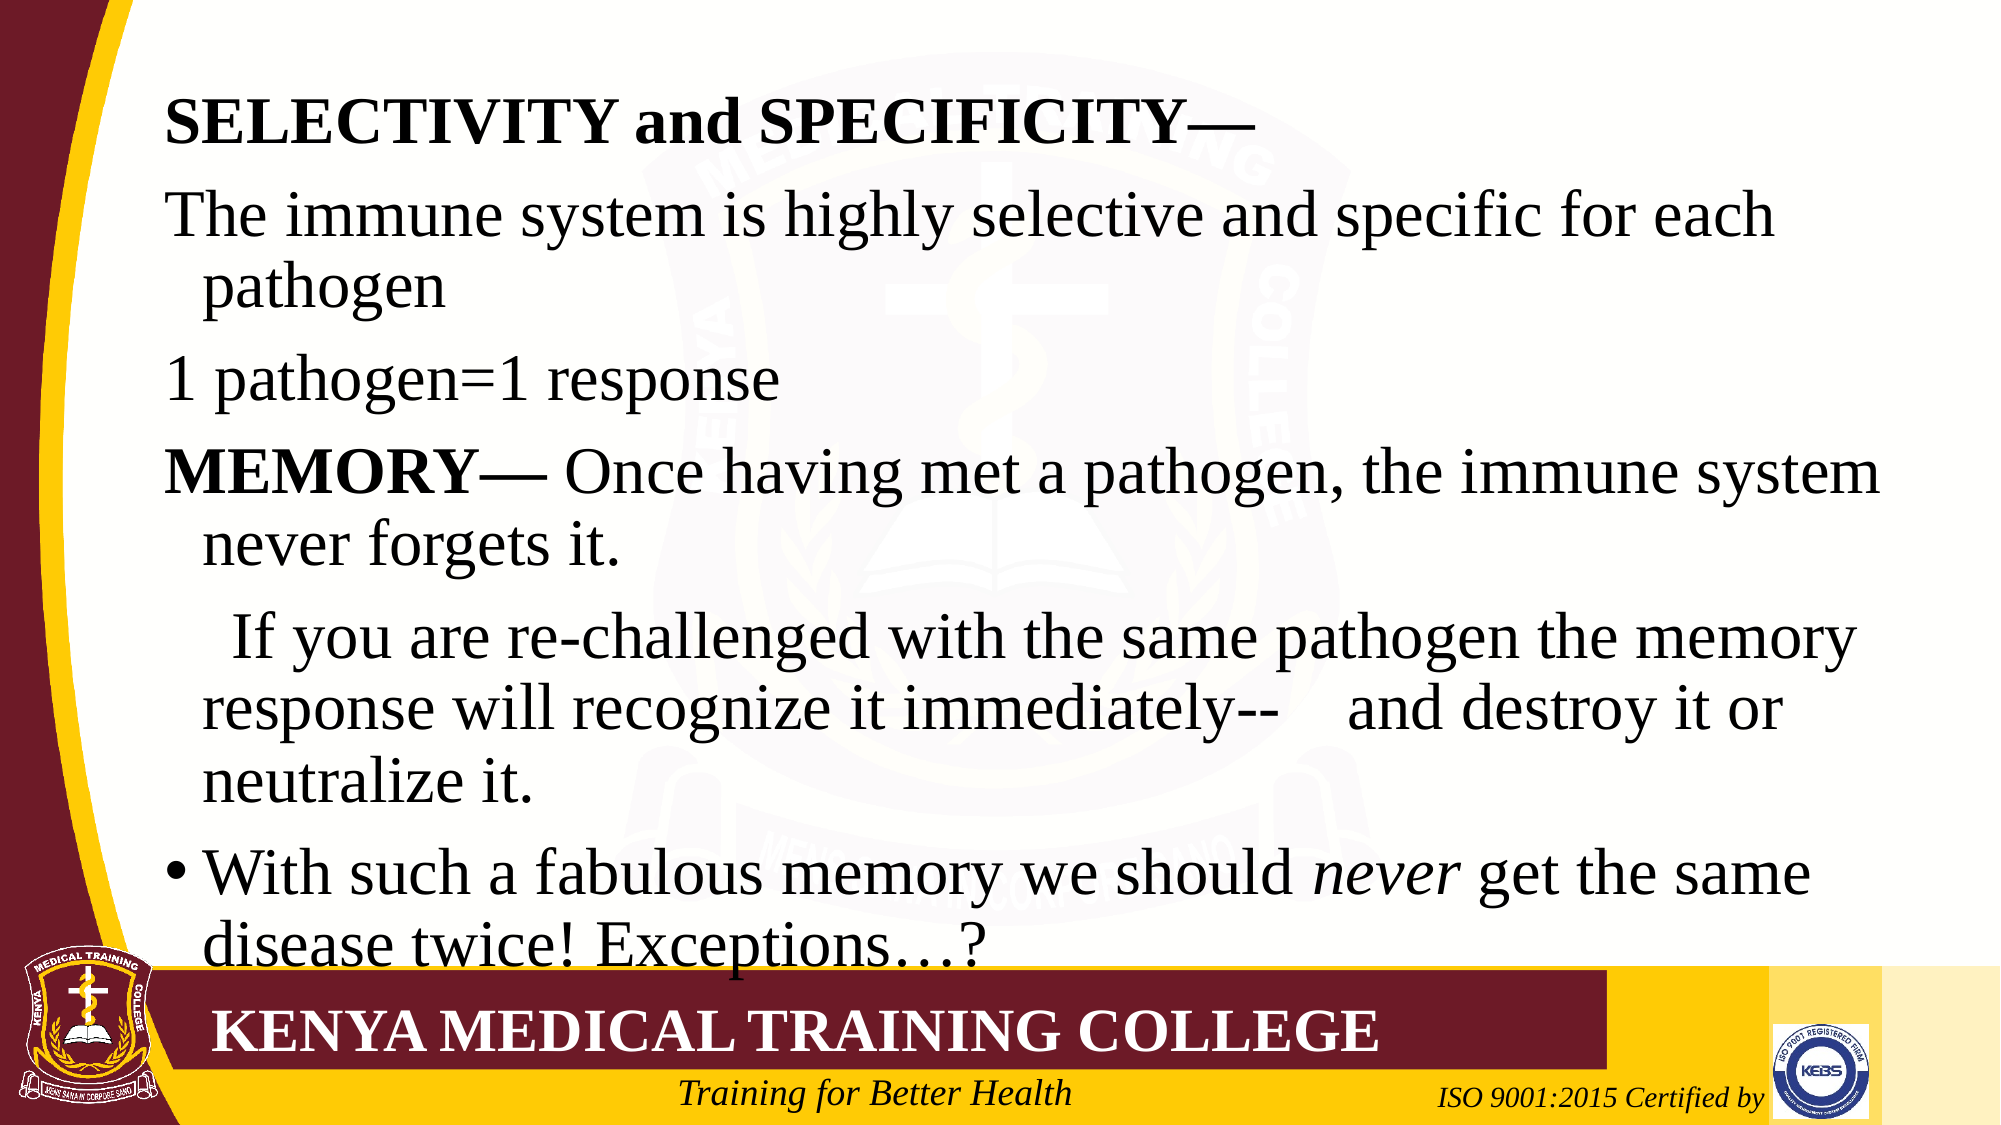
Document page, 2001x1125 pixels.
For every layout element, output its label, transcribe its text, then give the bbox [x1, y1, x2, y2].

list SELECTIVITY and SPECIFICITY— The immune system is highly selective and specific for each pathogen 1 pathogen=1 response MEMORY— Once having met a pathogen, the immune system never forgets it. If you are re-challenged with the same pathogen the memory response will recognize it immediately-- and destroy it or neutralize it. With such a fabulous memory we should never get the same disease twice! Exceptions…? [149, 78, 1945, 917]
picture [0, 0, 2000, 1125]
